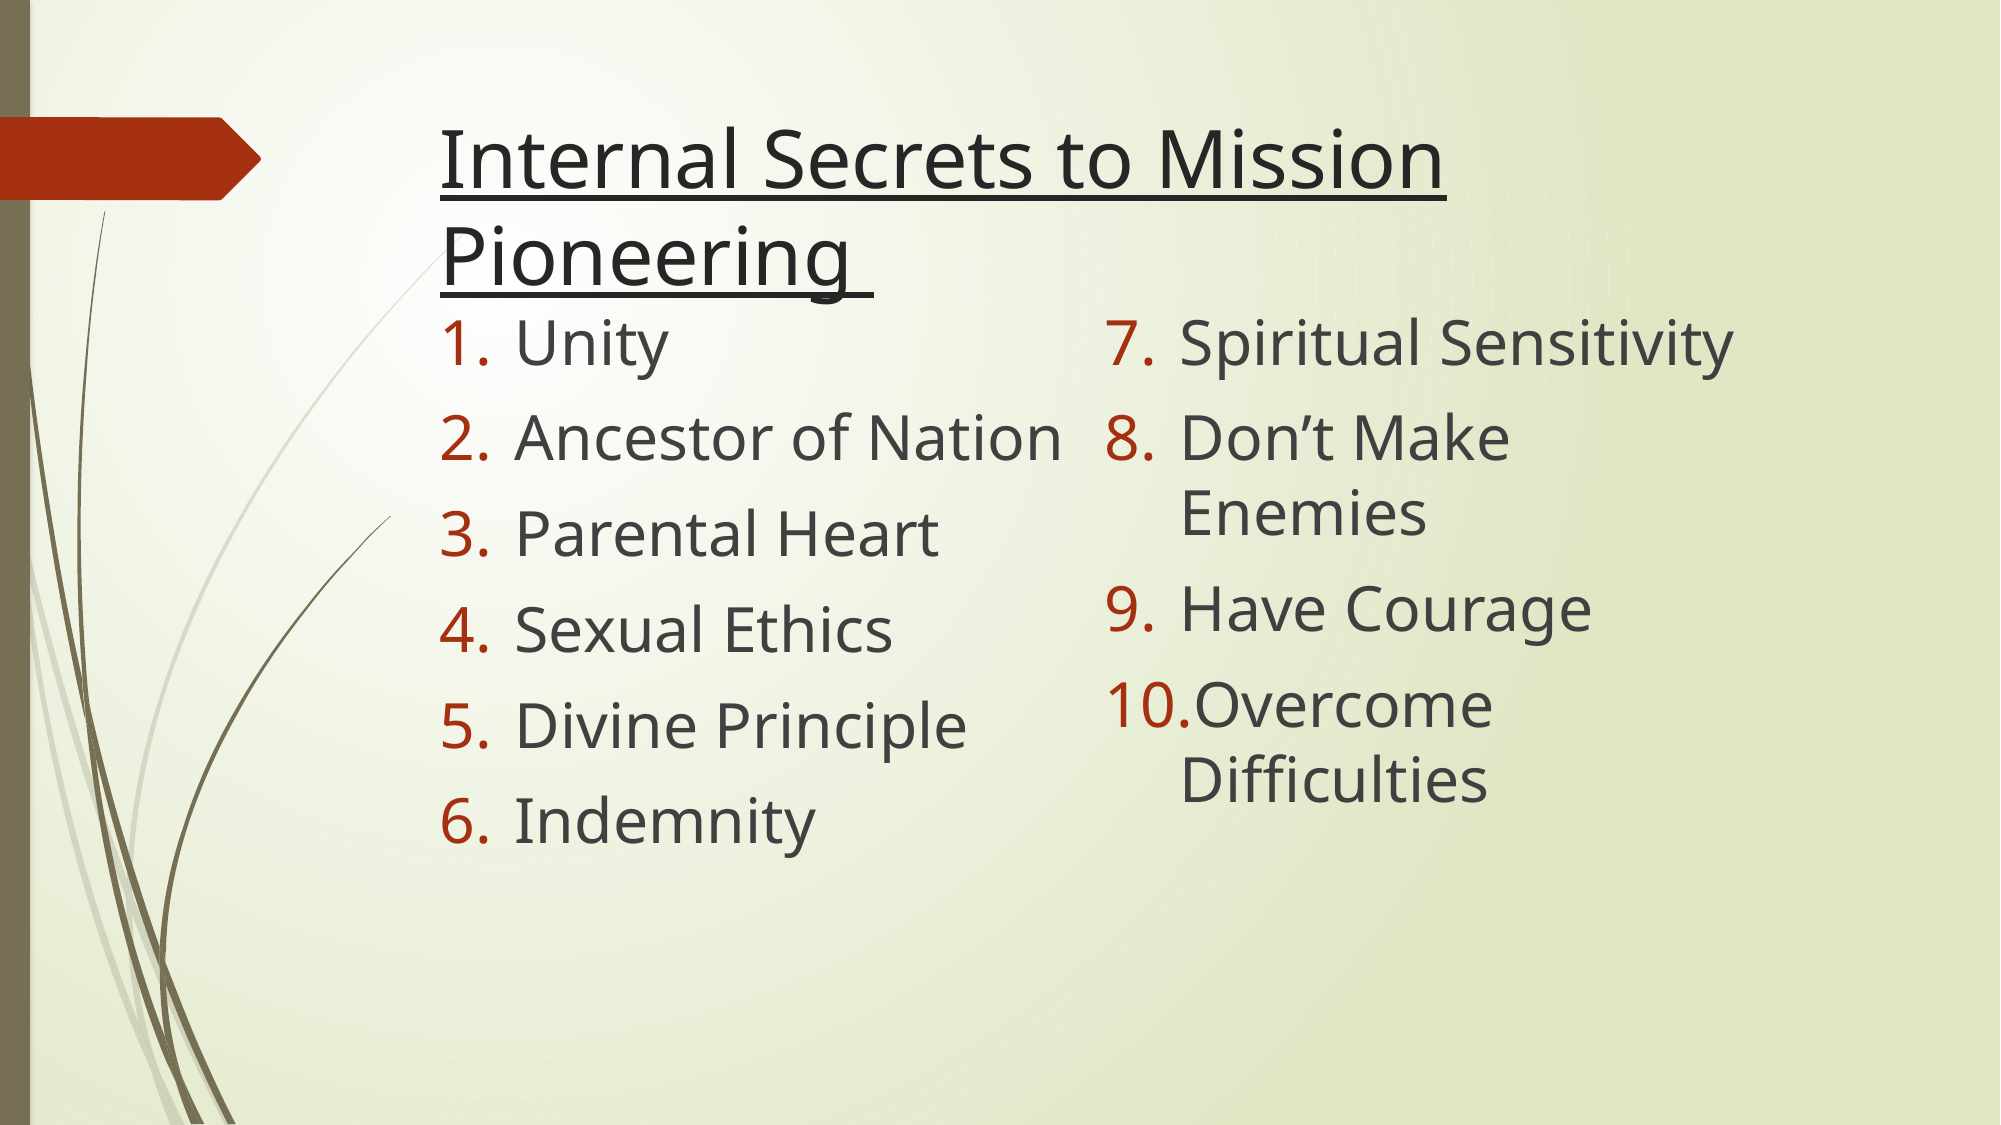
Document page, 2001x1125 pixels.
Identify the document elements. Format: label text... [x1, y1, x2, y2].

title Internal Secrets to Mission Pioneering [424, 100, 1887, 311]
list Unity Ancestor of Nation Parental Heart Sexual Ethics Divine Principle Indemnity Spiritual Sensitivity Don’t Make Enemies Have Courage Overcome Difficulties [424, 295, 1786, 949]
